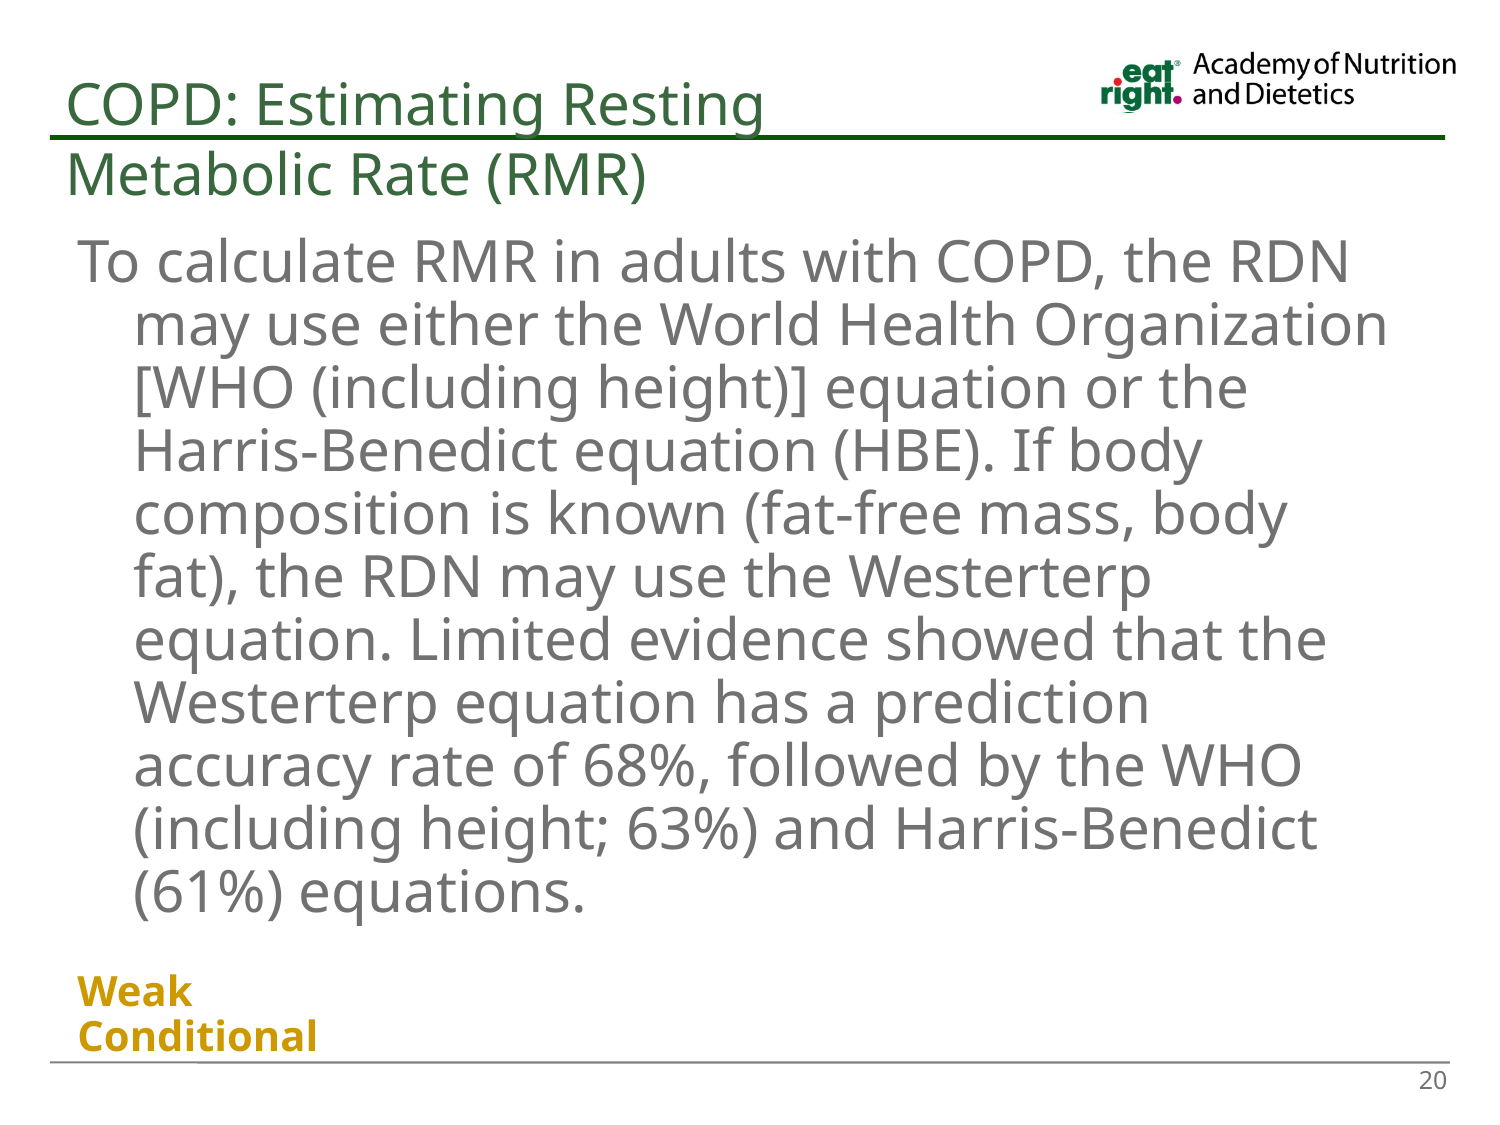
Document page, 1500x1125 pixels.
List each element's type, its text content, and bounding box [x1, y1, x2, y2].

slide_number 20 [1112, 1062, 1463, 1100]
picture [1099, 49, 1457, 113]
title COPD: Estimating Resting Metabolic Rate (RMR) [50, 75, 1025, 200]
list To calculate RMR in adults with COPD, the RDN may use either the World Health Organization [WHO (including height)] equation or the Harris-Benedict equation (HBE). If body composition is known (fat-free mass, body fat), the RDN may use the Westerterp equation. Limited evidence showed that the Westerterp equation has a prediction accuracy rate of 68%, followed by the WHO (including height; 63%) and Harris-Benedict (61%) equations. Weak Conditional [62, 224, 1413, 968]
